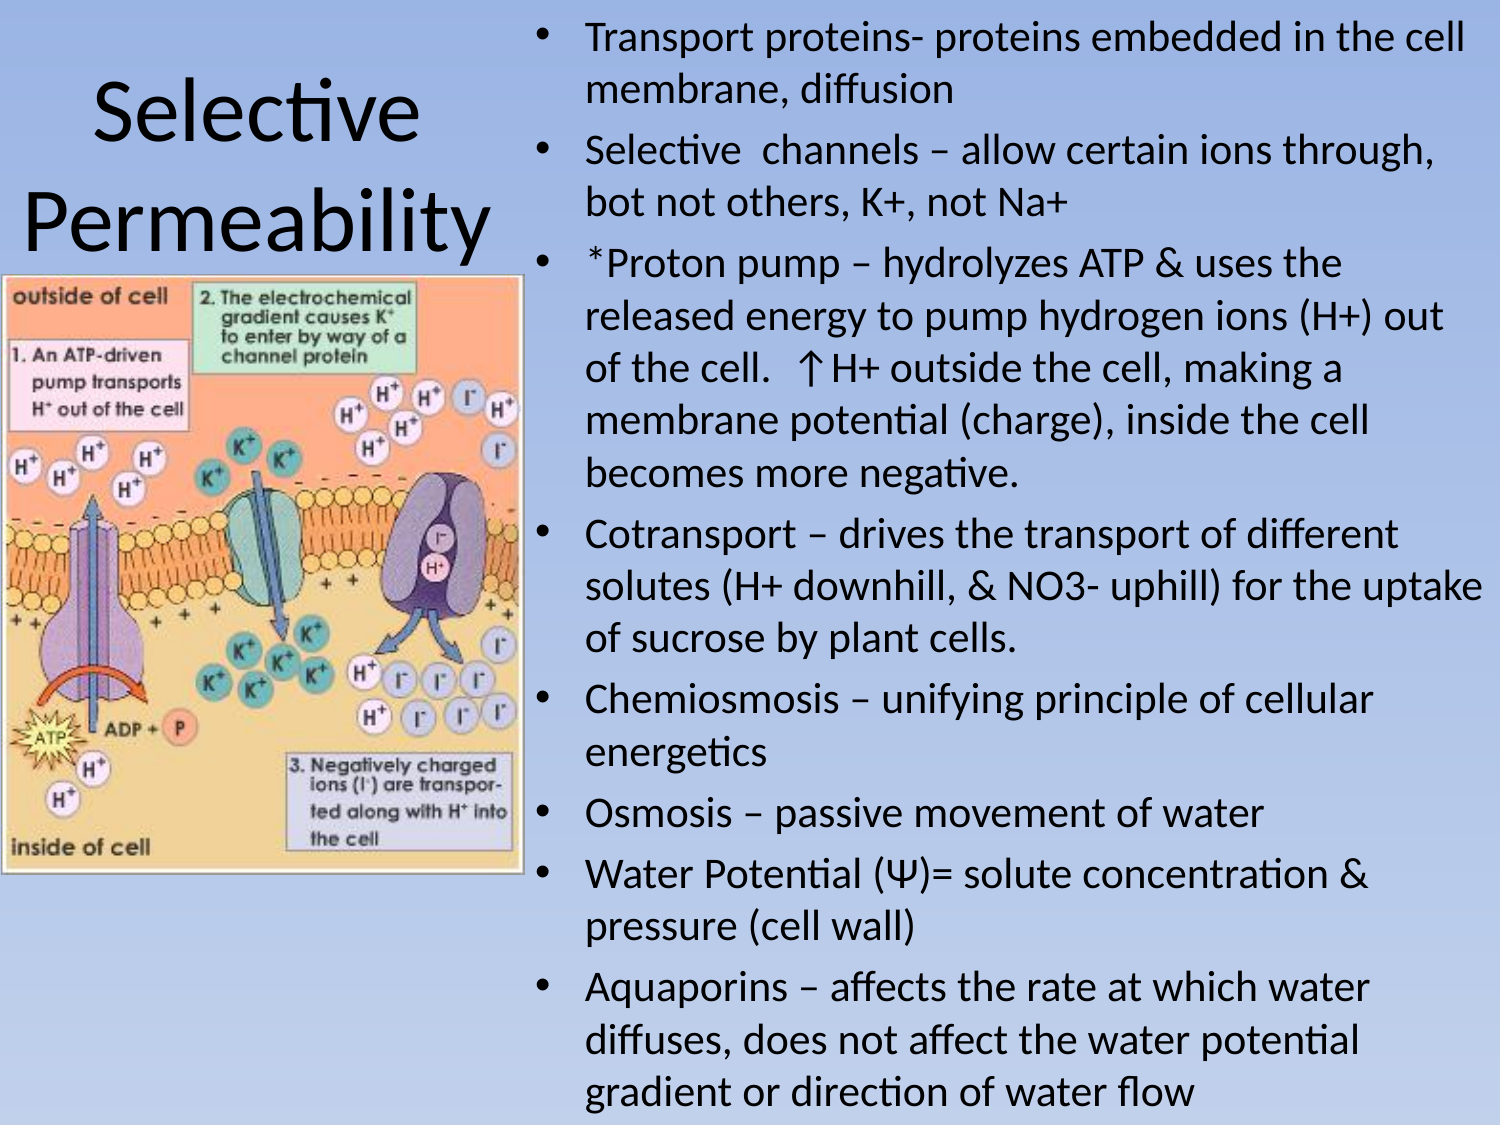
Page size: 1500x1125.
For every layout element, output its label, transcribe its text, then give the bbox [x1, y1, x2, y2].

picture [1, 274, 526, 876]
title Selective Permeability [0, 0, 516, 274]
list Transport proteins- proteins embedded in the cell membrane, diffusion Selective channels – allow certain ions through, bot not others, K+, not Na+ *Proton pump – hydrolyzes ATP & uses the released energy to pump hydrogen ions (H+) out of the cell. ↑H+ outside the cell, making a membrane potential (charge), inside the cell becomes more negative. Cotransport – drives the transport of different solutes (H+ downhill, & NO3- uphill) for the uptake of sucrose by plant cells. Chemiosmosis – unifying principle of cellular energetics Osmosis – passive movement of water Water Potential (Ψ)= solute concentration & pressure (cell wall) Aquaporins – affects the rate at which water diffuses, does not affect the water potential gradient or direction of water flow [520, 0, 1500, 1125]
